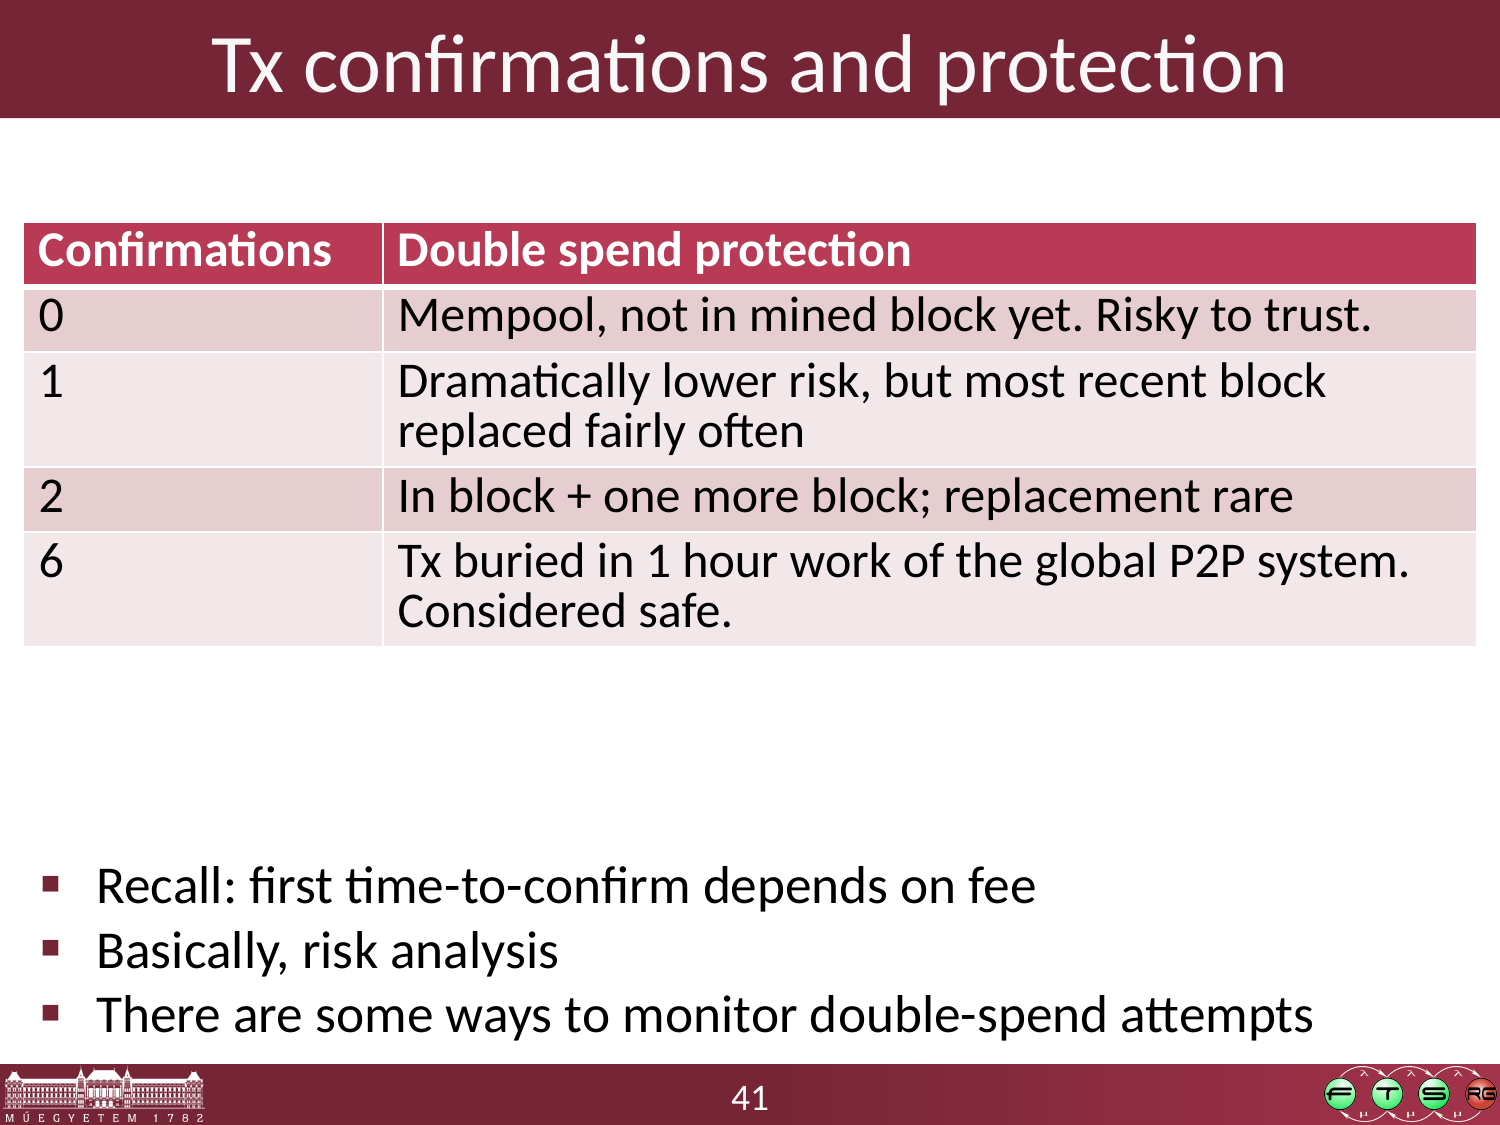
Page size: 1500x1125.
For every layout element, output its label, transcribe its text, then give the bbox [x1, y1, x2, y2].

table_cell Mempool, not in mined block yet. Risky to trust. [384, 290, 1476, 351]
table_cell Dramatically lower risk, but most recent block replaced fairly often [384, 353, 1476, 466]
table_cell Tx buried in 1 hour work of the global P2P system. Considered safe. [384, 533, 1476, 646]
table_cell 2 [24, 468, 382, 531]
text_box Recall: first time-to-confirm depends on fee Basically, risk analysis There are some ways to monitor double-spend attempts [23, 856, 1477, 1058]
title Tx confirmations and protection [0, 0, 1500, 119]
table_header Double spend protection [384, 223, 1476, 284]
table_cell 6 [24, 533, 382, 646]
table_cell 0 [24, 290, 382, 351]
table_header Confirmations [24, 223, 382, 284]
table_cell 1 [24, 353, 382, 466]
picture [1324, 1066, 1497, 1122]
table_cell In block + one more block; replacement rare [384, 468, 1476, 531]
picture [3, 1064, 205, 1122]
